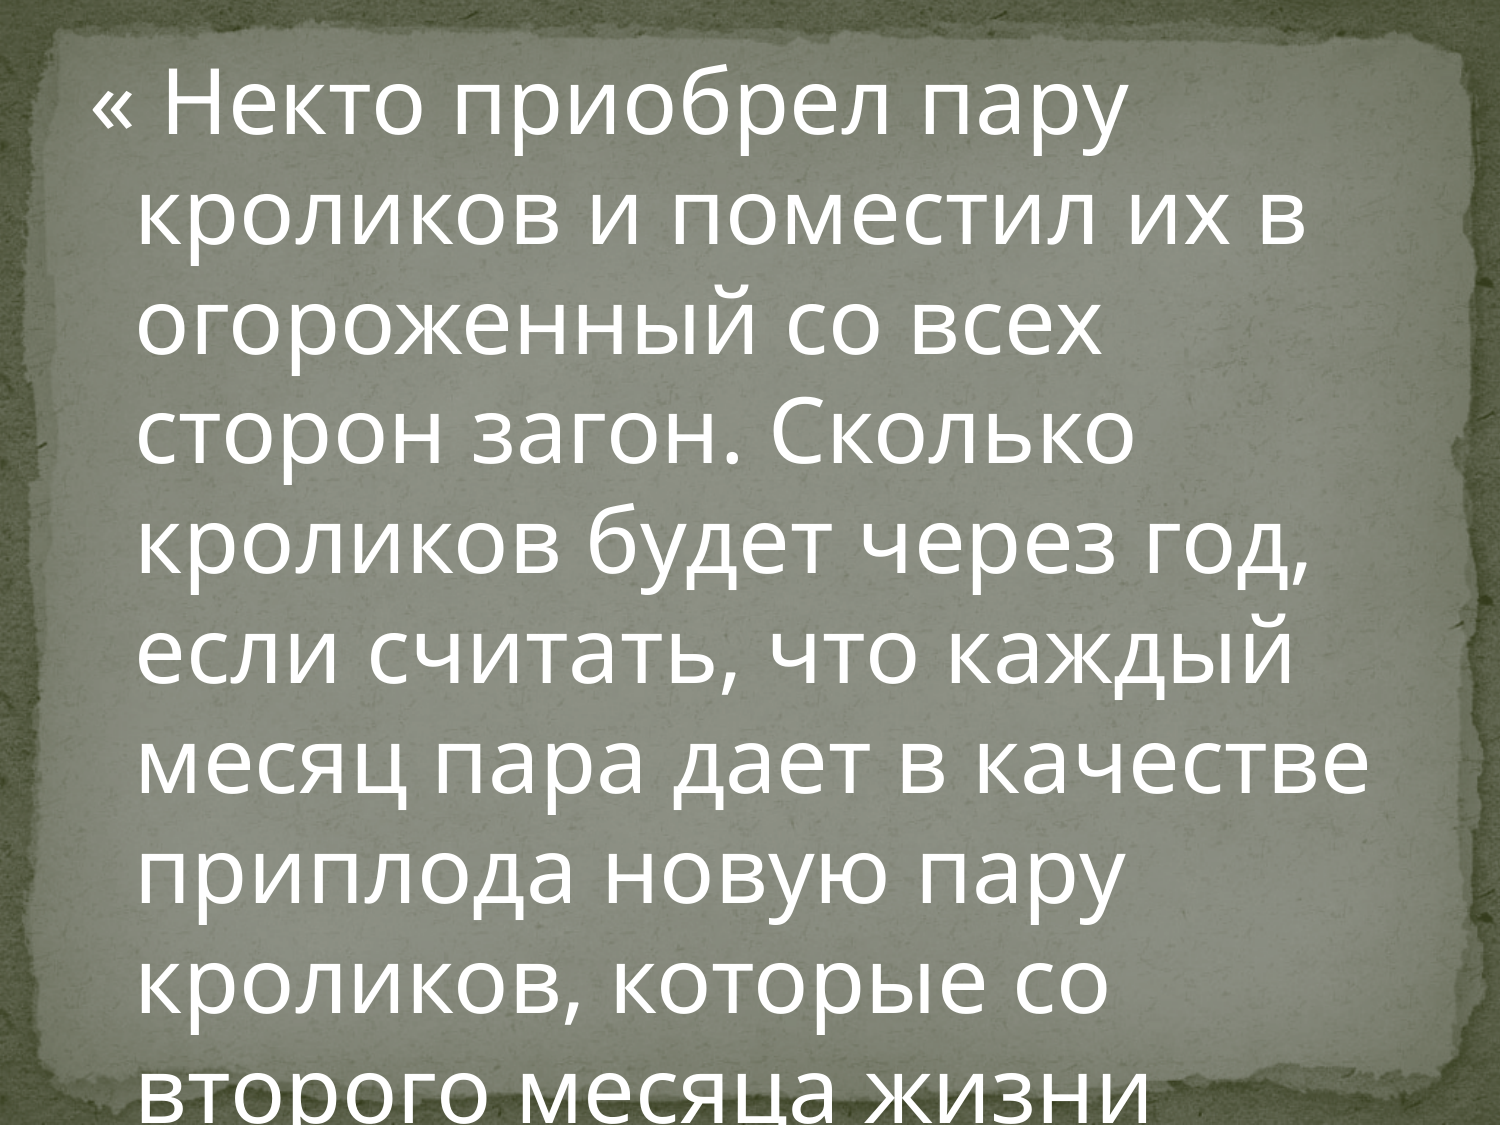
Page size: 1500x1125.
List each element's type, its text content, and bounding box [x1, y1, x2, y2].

list « Некто приобрел пару кроликов и поместил их в огороженный со всех сторон загон. Сколько кроликов будет через год, если считать, что каждый месяц пара дает в качестве приплода новую пару кроликов, которые со второго месяца жизни также начинают приносить приплод?» [75, 35, 1425, 1000]
